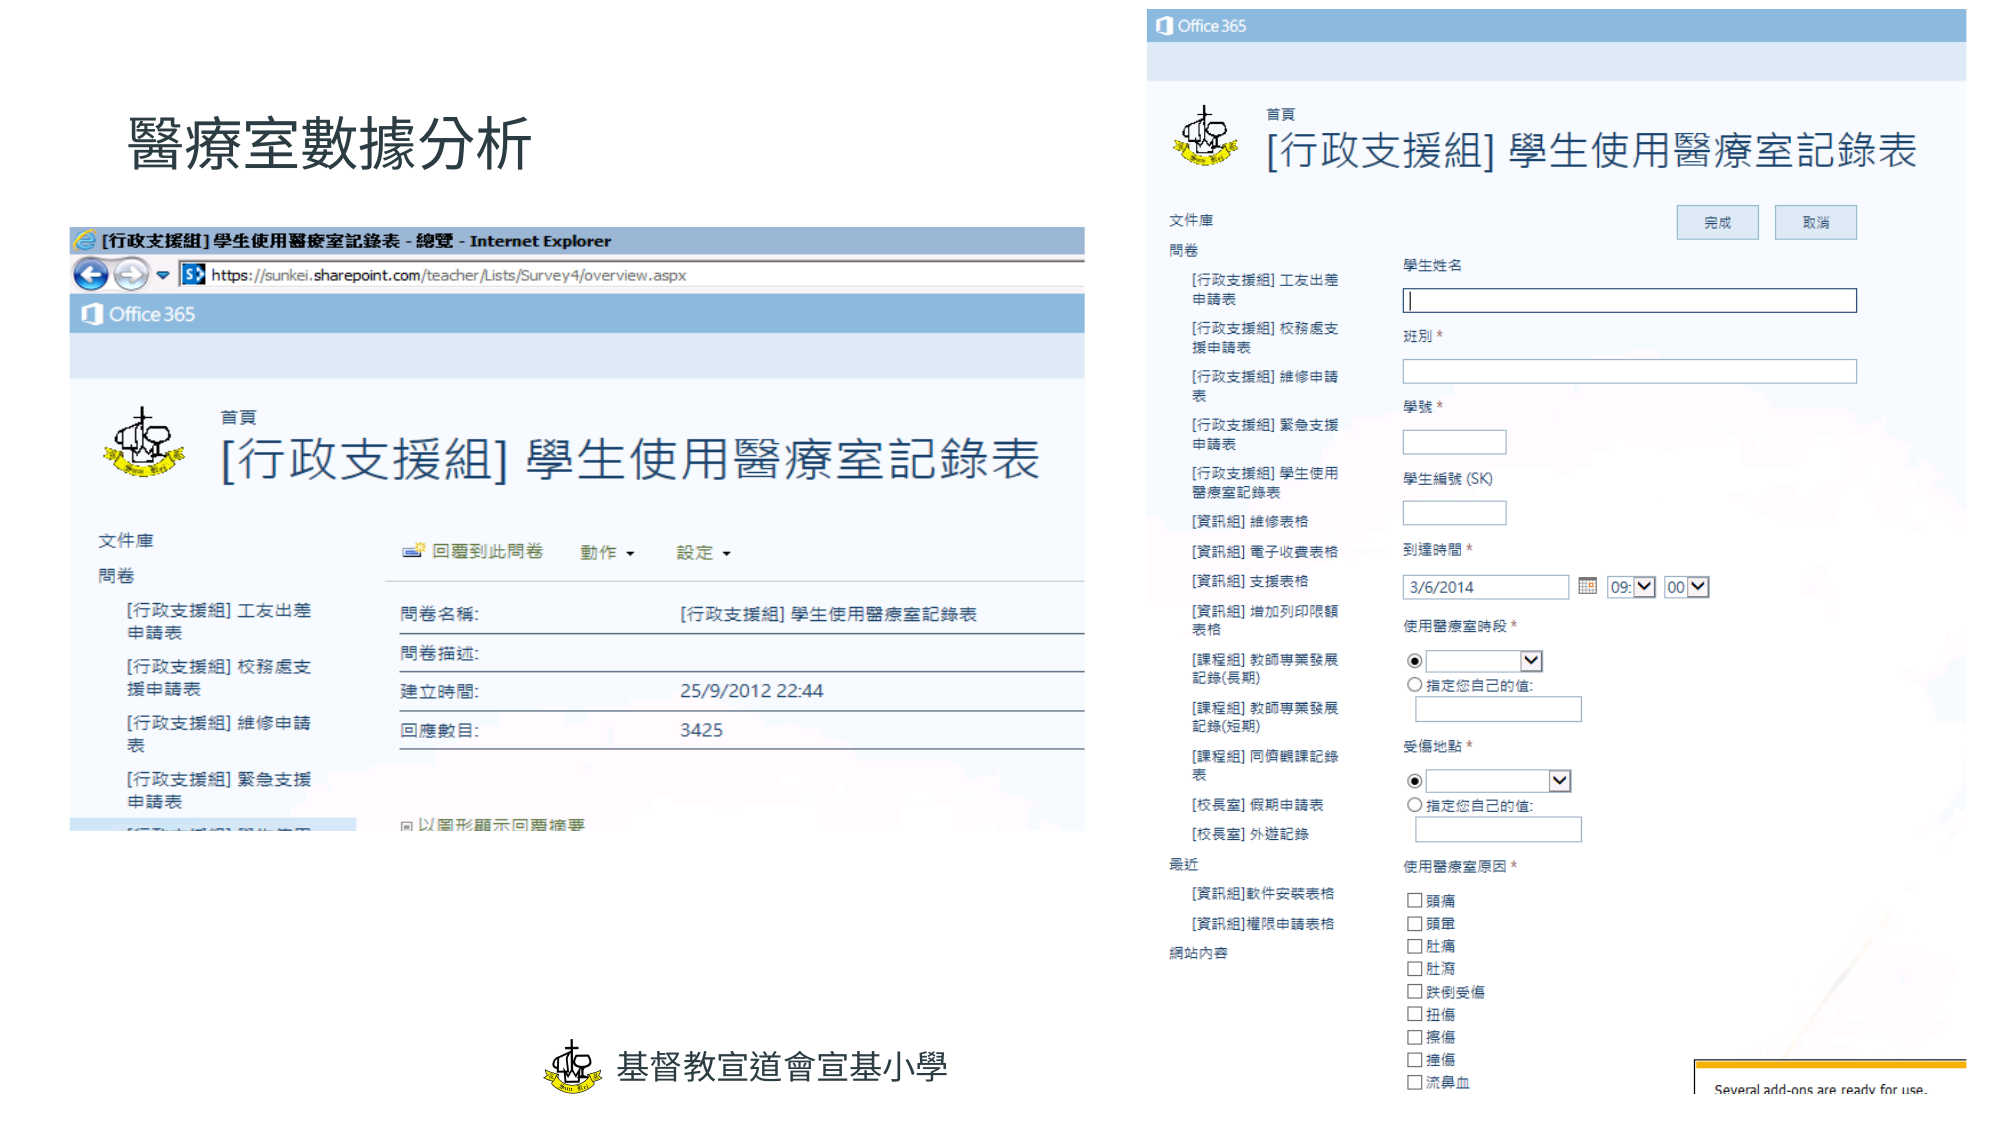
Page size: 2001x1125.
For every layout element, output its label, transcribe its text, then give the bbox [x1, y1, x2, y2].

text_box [542, 1038, 603, 1095]
title 醫療室數據分析 [111, 99, 1141, 317]
text_box 基督教宣道會宣基小學 [603, 1038, 1063, 1094]
picture [1146, 9, 1967, 1095]
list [69, 227, 1086, 832]
